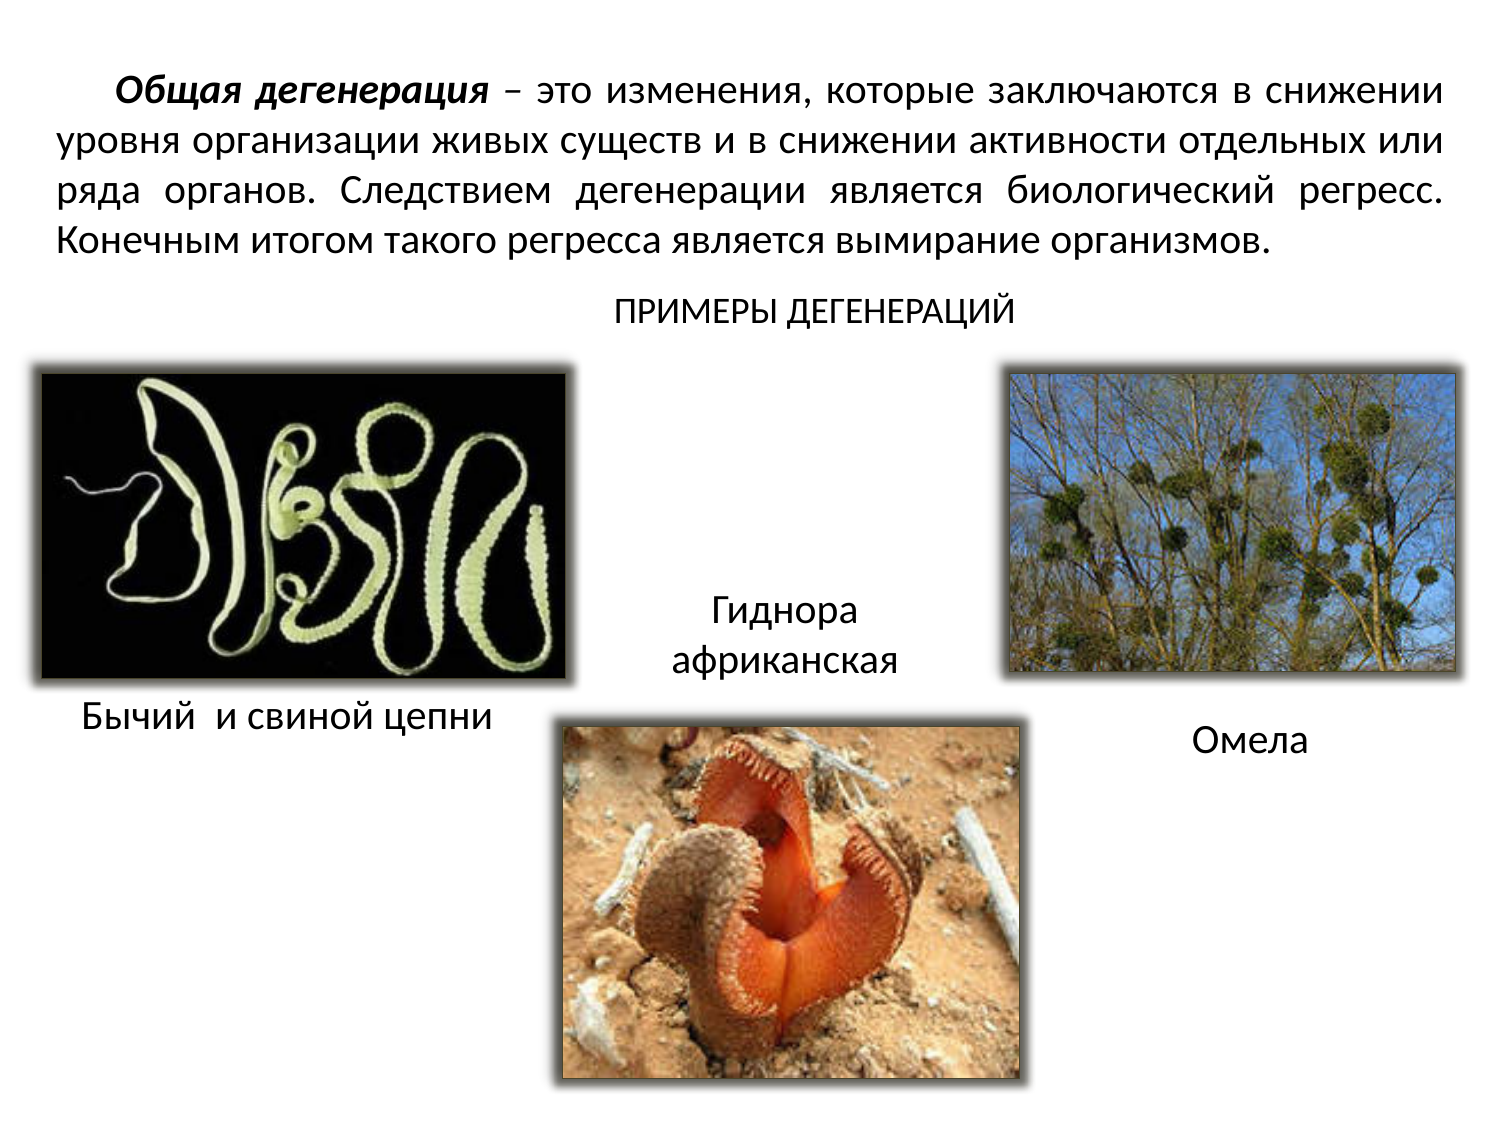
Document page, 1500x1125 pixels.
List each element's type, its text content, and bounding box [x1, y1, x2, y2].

text_box Бычий и свиной цепни [53, 687, 522, 746]
picture [1009, 373, 1456, 672]
text_box Общая дегенерация – это изменения, которые заключаются в снижении уровня организации живых существ и в снижении активности отдельных или ряда органов. Следствием дегенерации является биологический регресс. Конечным итогом такого регресса является вымирание организмов. [41, 54, 1460, 270]
text_box ПРИМЕРЫ ДЕГЕНЕРАЦИЙ [478, 278, 1152, 339]
picture [41, 373, 567, 679]
picture [562, 726, 1020, 1079]
text_box Омела [1045, 704, 1456, 769]
text_box Гиднора африканская [585, 574, 985, 689]
